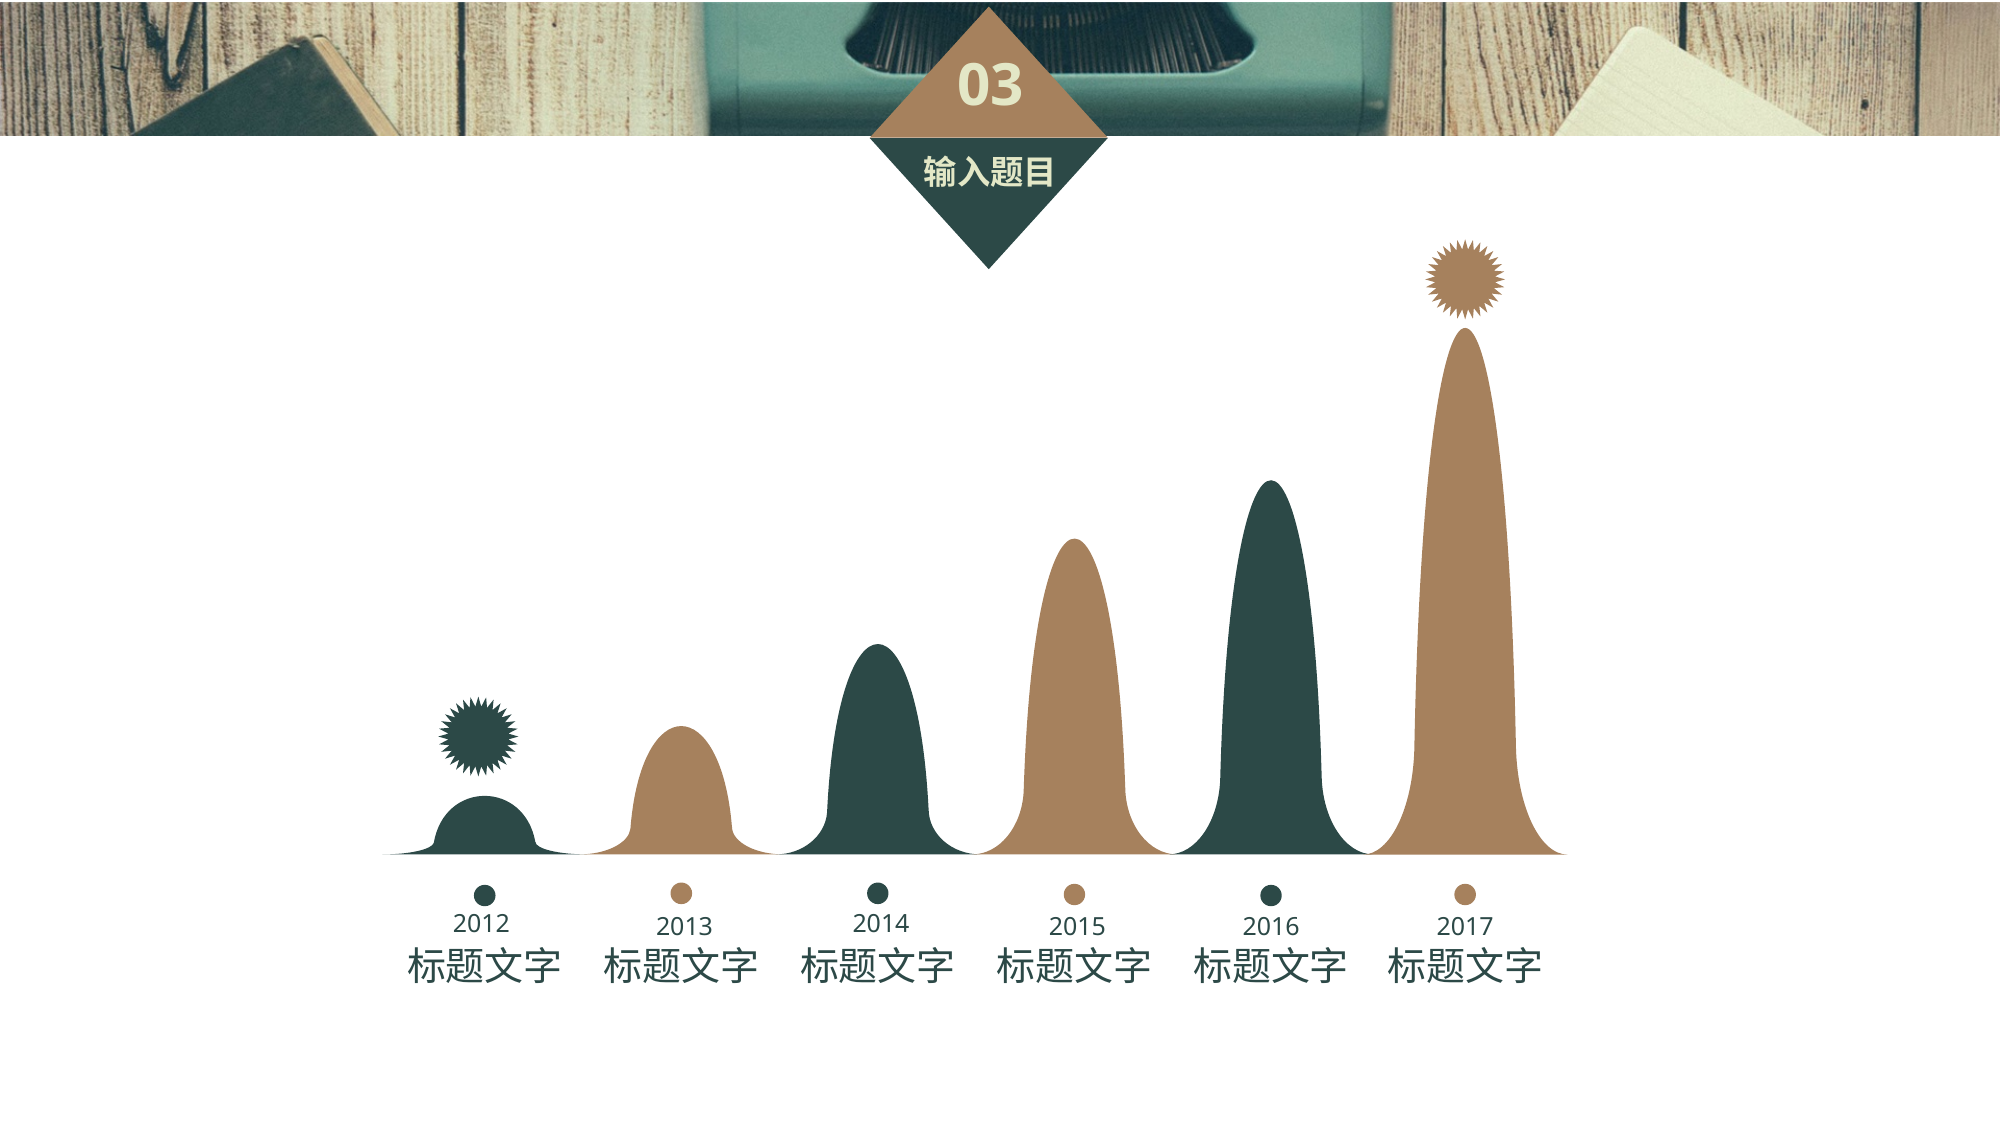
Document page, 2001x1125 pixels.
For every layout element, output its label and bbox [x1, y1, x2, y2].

text_box [569, 725, 765, 997]
text_box [962, 538, 1158, 997]
text_box [372, 696, 597, 997]
picture [0, 2, 2000, 136]
text_box [1158, 480, 1353, 997]
text_box [1353, 239, 1578, 997]
text_box [765, 643, 962, 997]
